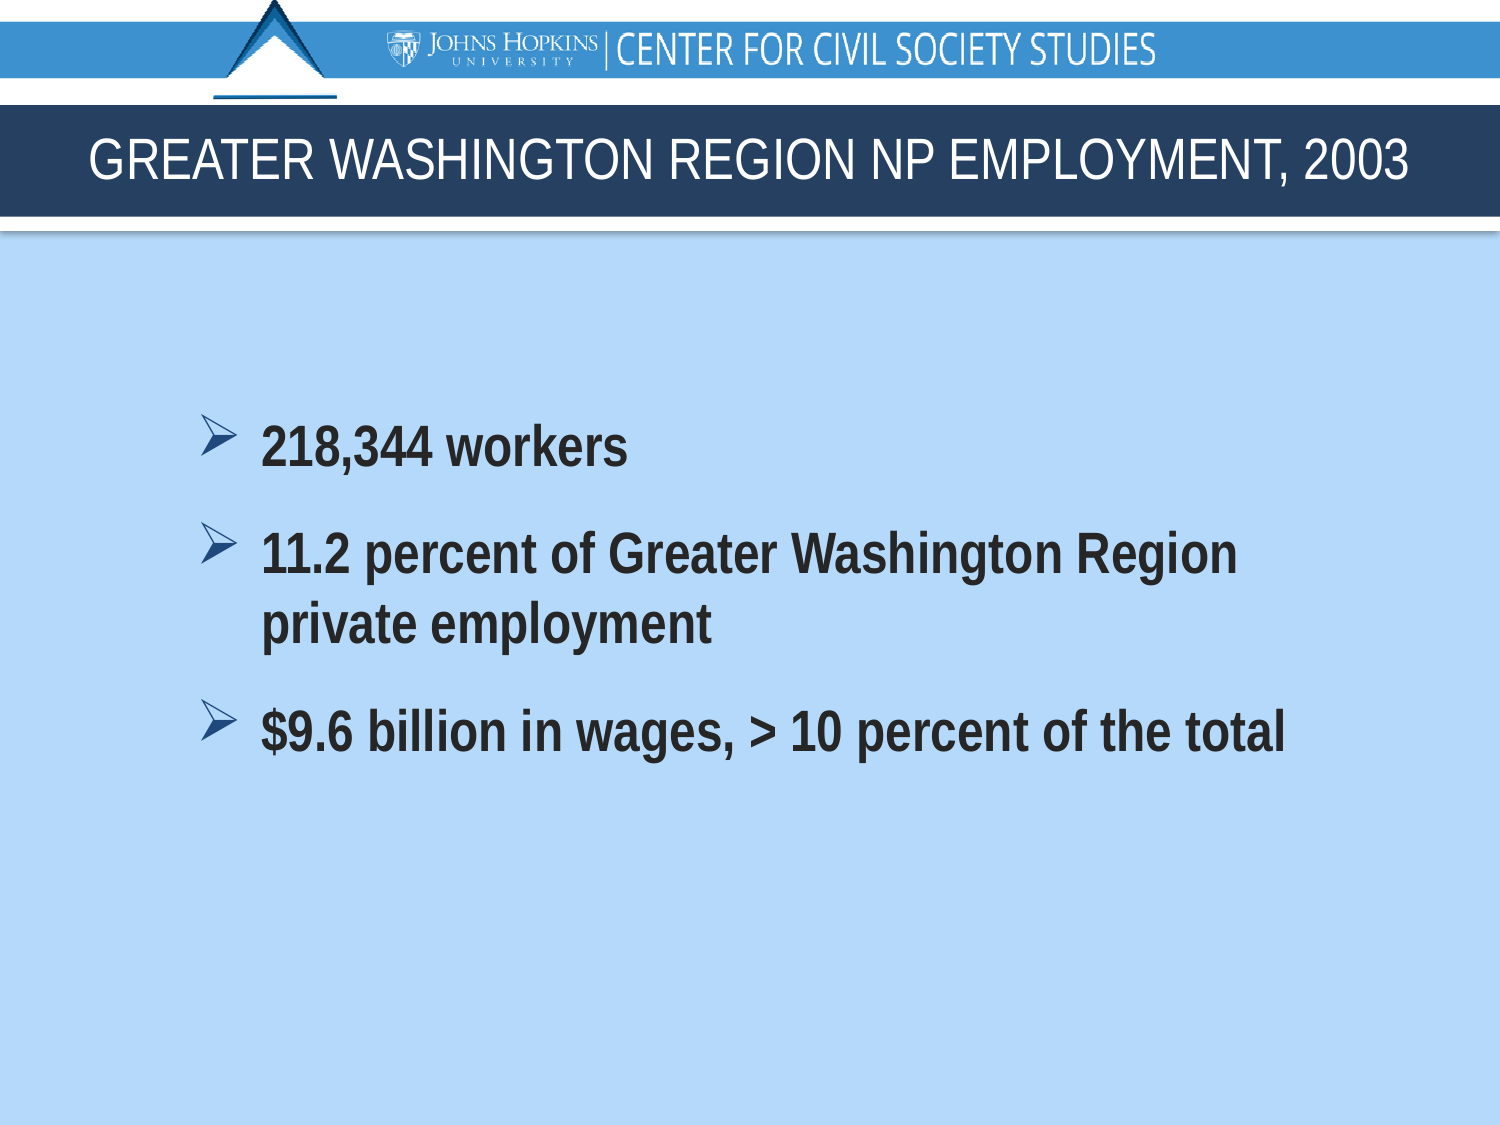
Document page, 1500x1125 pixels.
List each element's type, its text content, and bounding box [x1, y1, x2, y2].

text_box 218,344 workers 11.2 percent of Greater Washington Region private employment $9.6 billion in wages, > 10 percent of the total [181, 320, 1366, 1035]
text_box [0, 0, 1500, 232]
